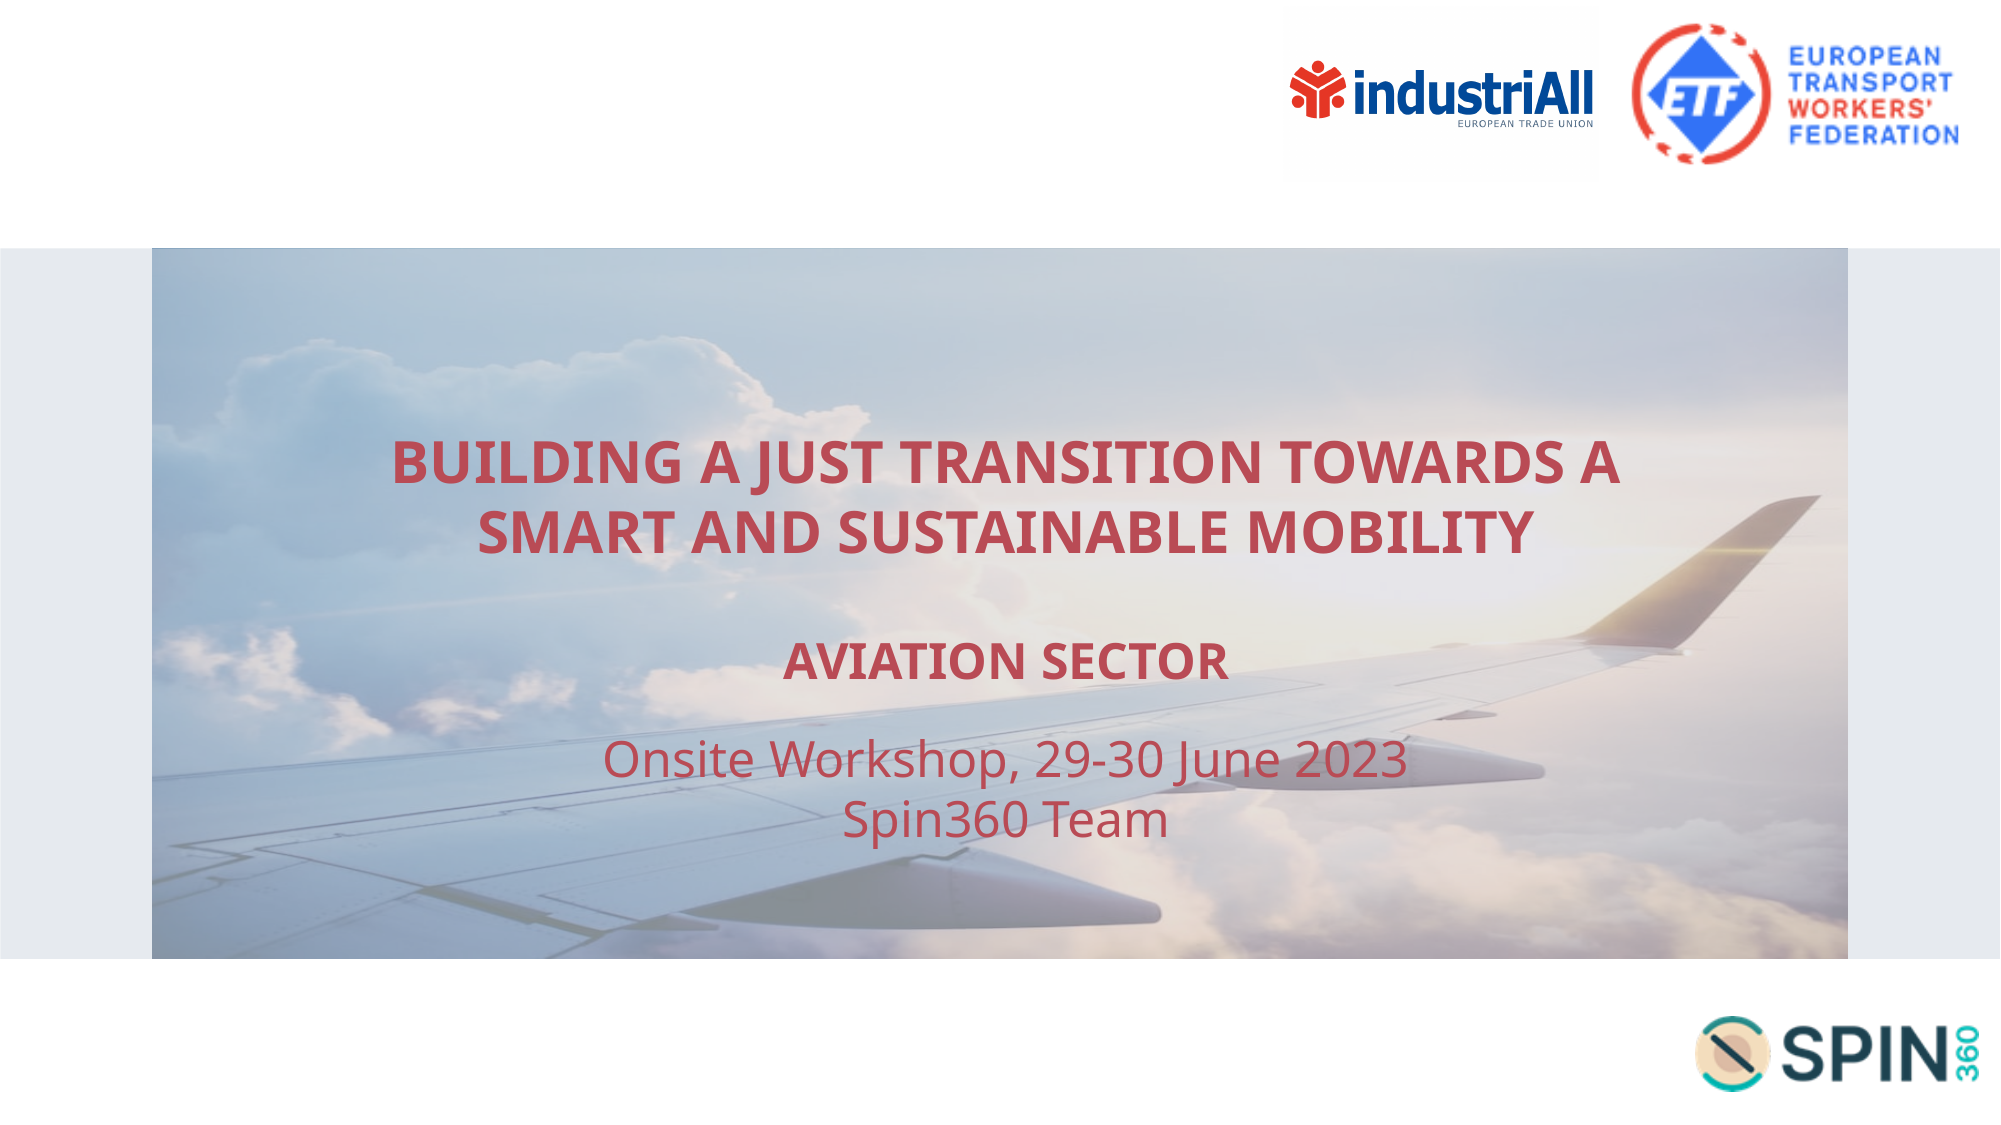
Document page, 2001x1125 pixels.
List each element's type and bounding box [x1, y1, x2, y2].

text_box [0, 248, 152, 959]
text_box [1848, 248, 2000, 959]
picture [1621, 15, 1979, 172]
picture [152, 248, 1848, 959]
picture [1282, 6, 1599, 182]
picture [1695, 1016, 1979, 1092]
